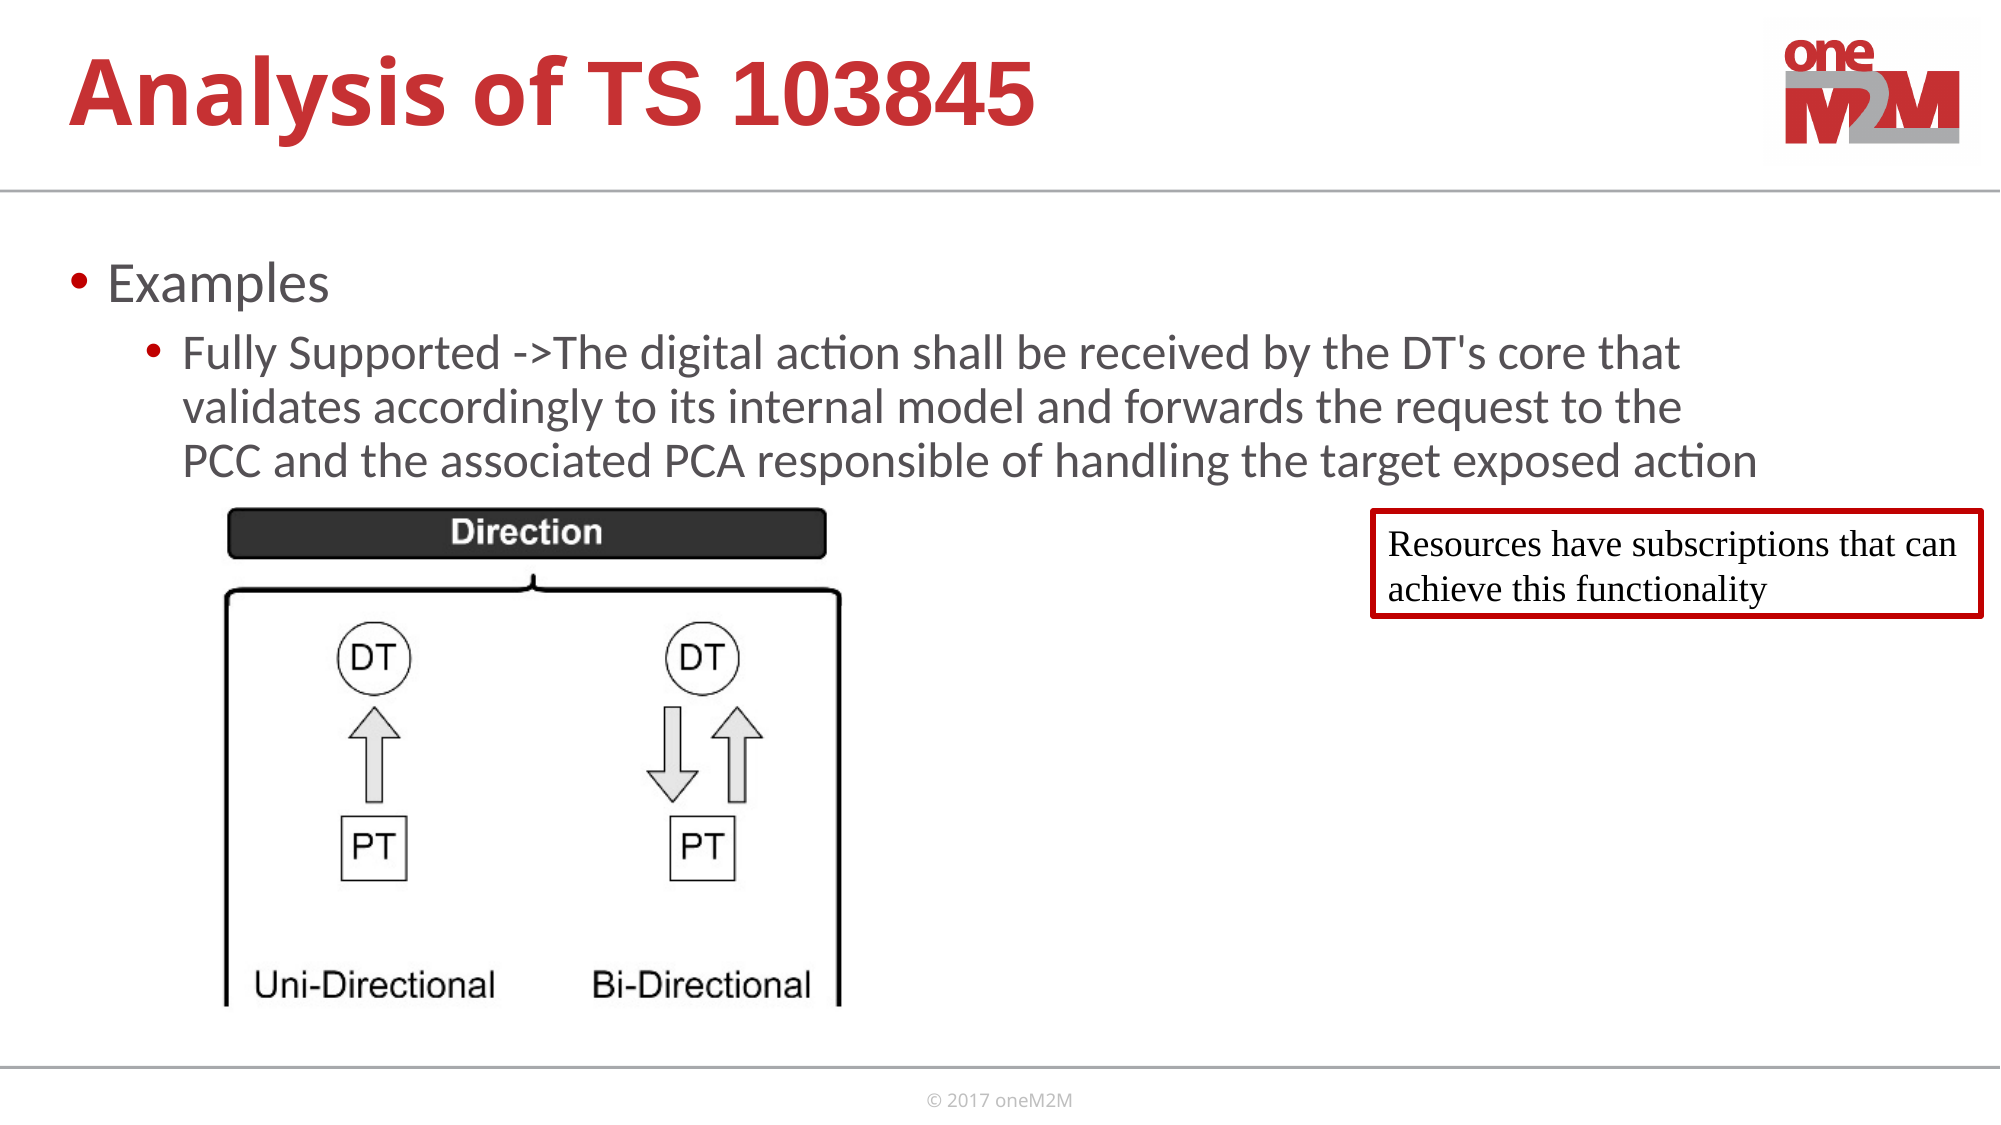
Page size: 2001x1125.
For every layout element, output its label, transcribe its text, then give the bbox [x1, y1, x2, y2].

list Examples Fully Supported ->The digital action shall be received by the DT's core that validates accordingly to its internal model and forwards the request to the PCC and the associated PCA responsible of handling the target exposed action [54, 245, 1780, 959]
picture [205, 507, 843, 1040]
title Analysis of TS 103845 [54, 0, 1343, 193]
picture [1763, 17, 1981, 166]
text_box Resources have subscriptions that can achieve this functionality [1373, 511, 1981, 616]
